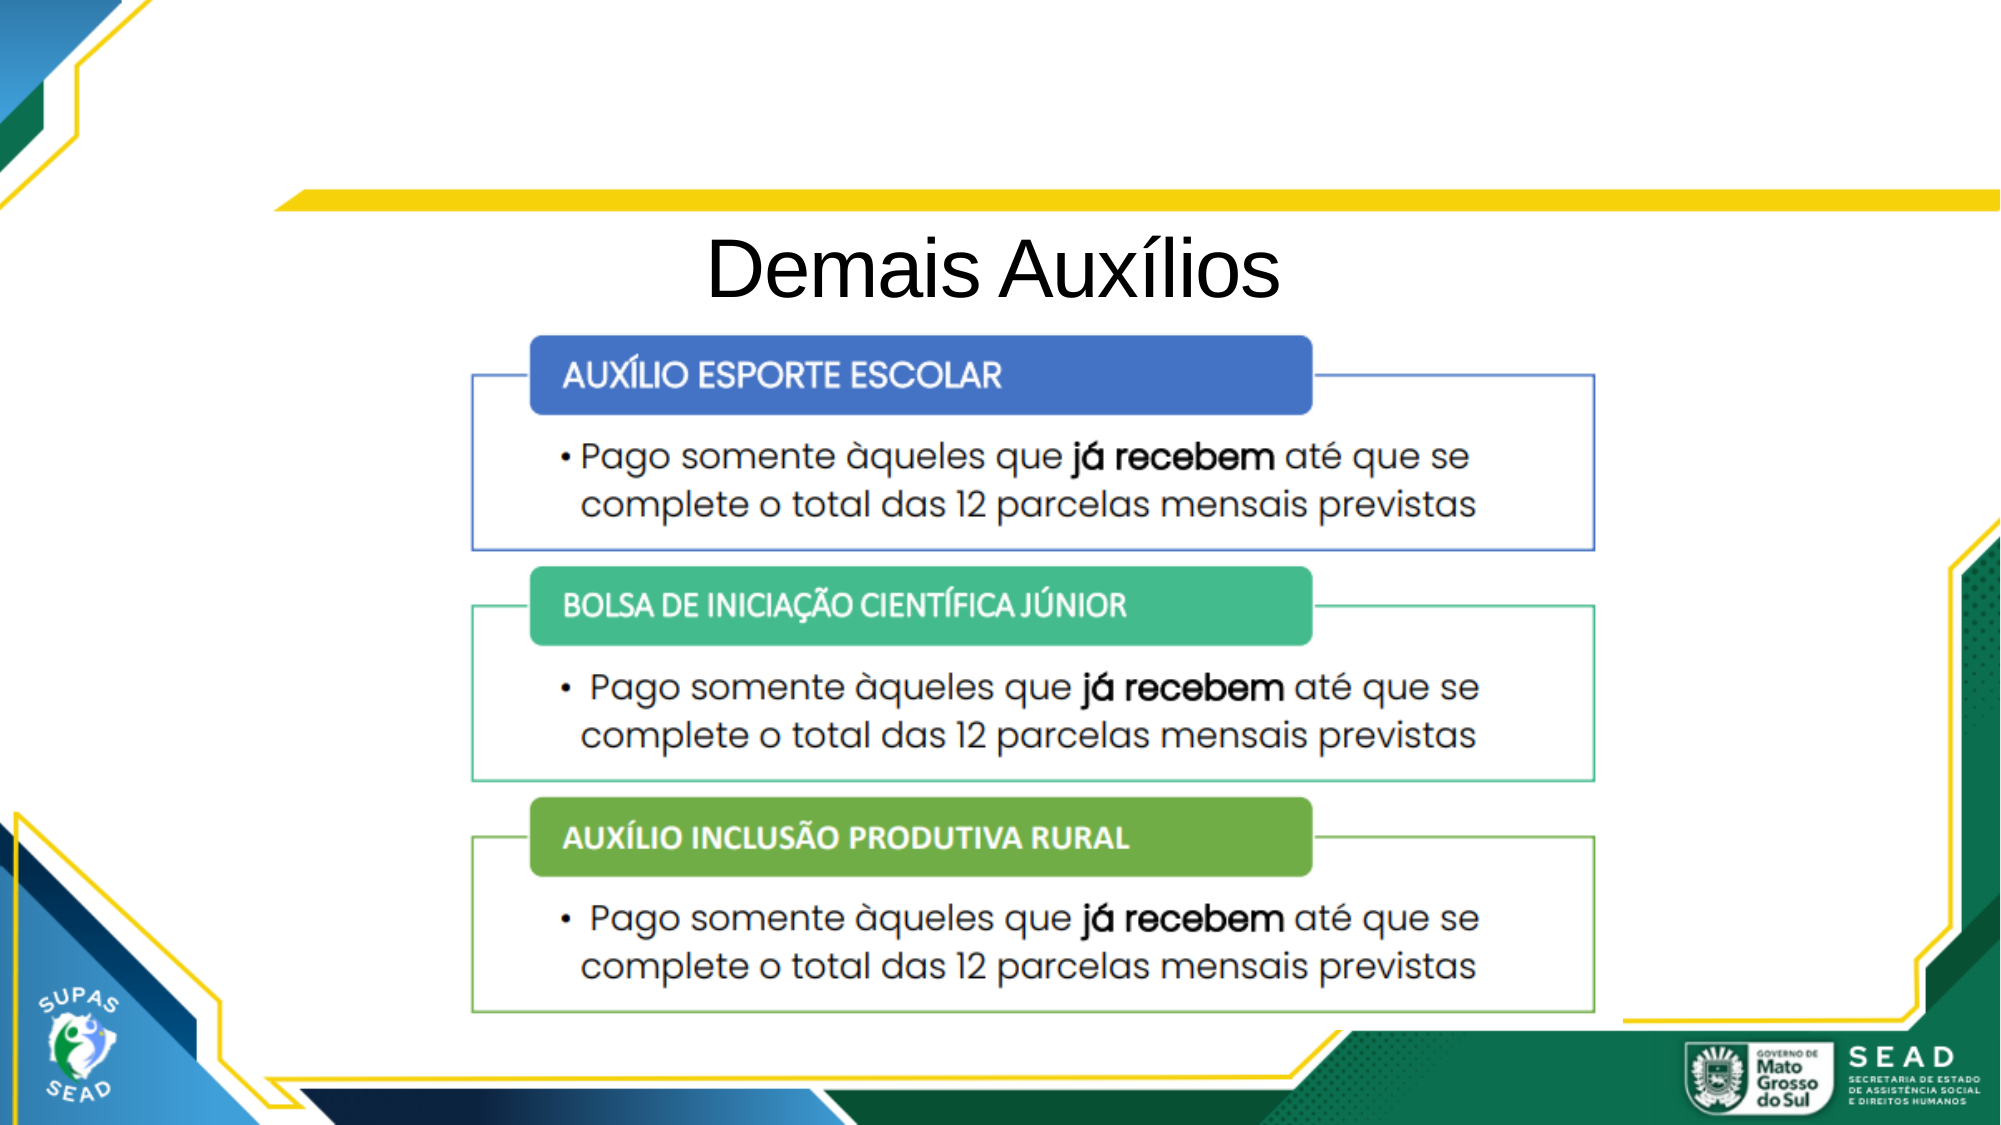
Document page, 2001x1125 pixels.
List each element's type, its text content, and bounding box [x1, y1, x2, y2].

title Demais Auxílios [690, 174, 1438, 319]
picture [0, 0, 2001, 1125]
